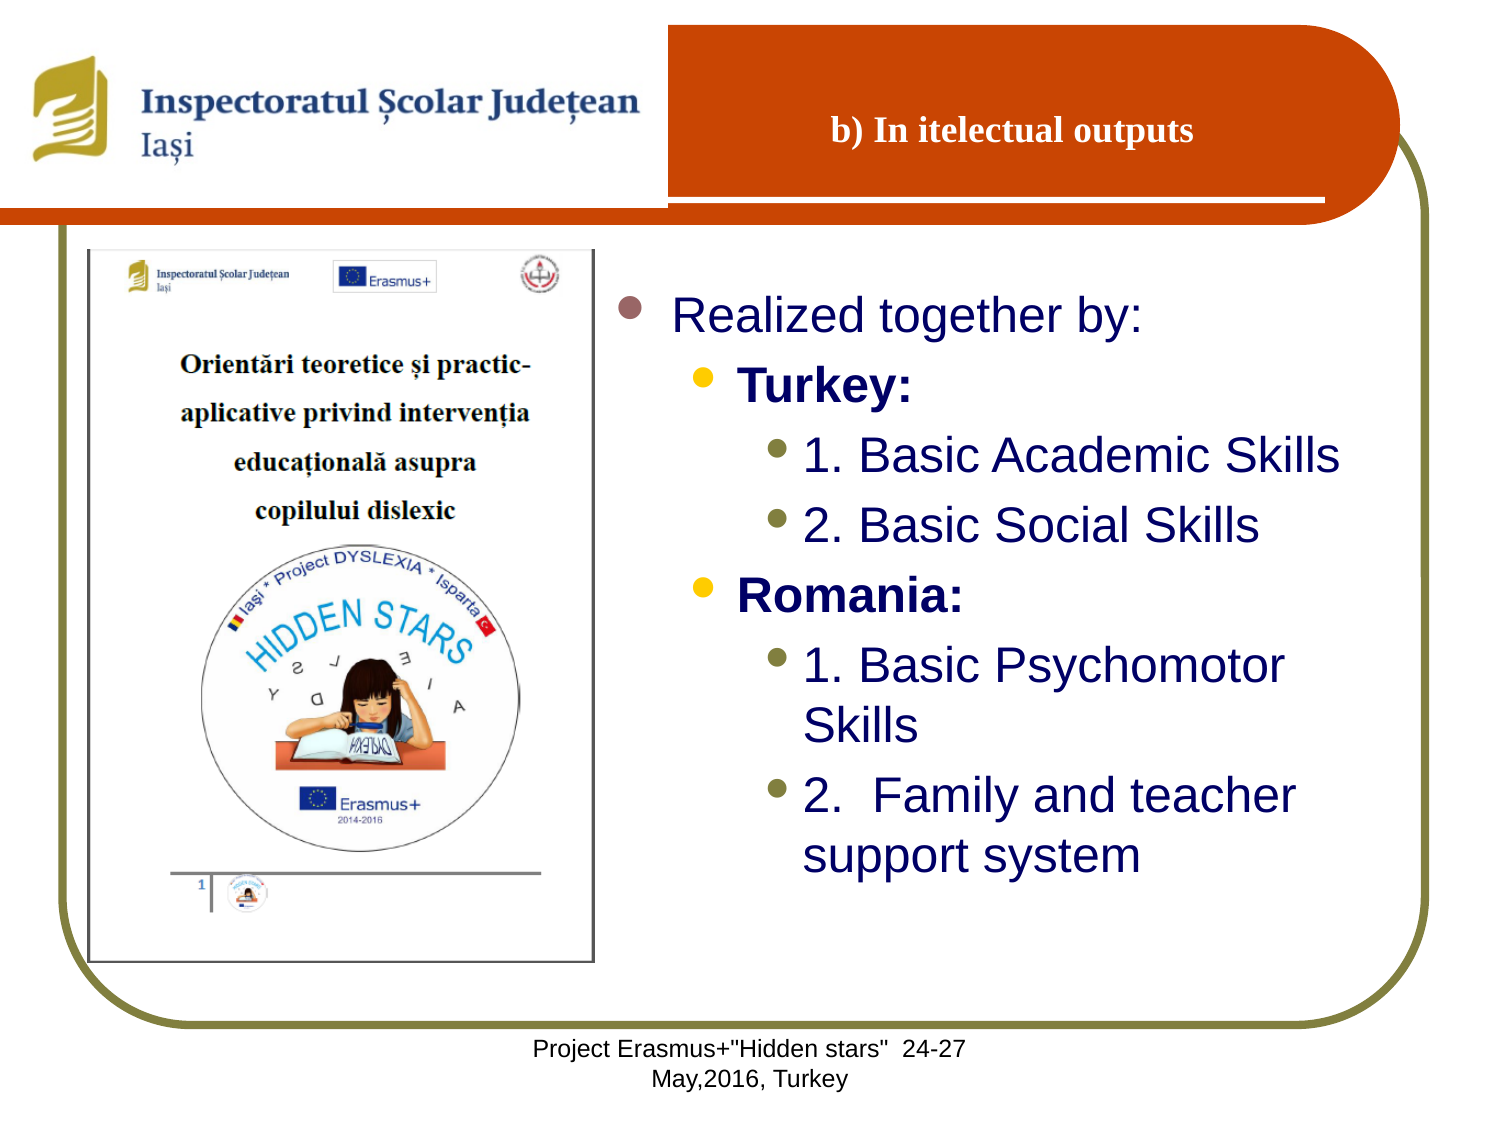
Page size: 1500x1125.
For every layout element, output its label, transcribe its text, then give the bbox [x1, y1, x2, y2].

footer Project Erasmus+"Hidden stars" 24-27 May,2016, Turkey [512, 1024, 988, 1101]
list Realized together by: Turkey: 1. Basic Academic Skills 2. Basic Social Skills Romania: 1. Basic Psychomotor Skills 2. Family and teacher support system [600, 275, 1411, 899]
text_box b) In itelectual outputs [687, 75, 1338, 158]
picture [0, 16, 668, 208]
picture [87, 249, 596, 963]
